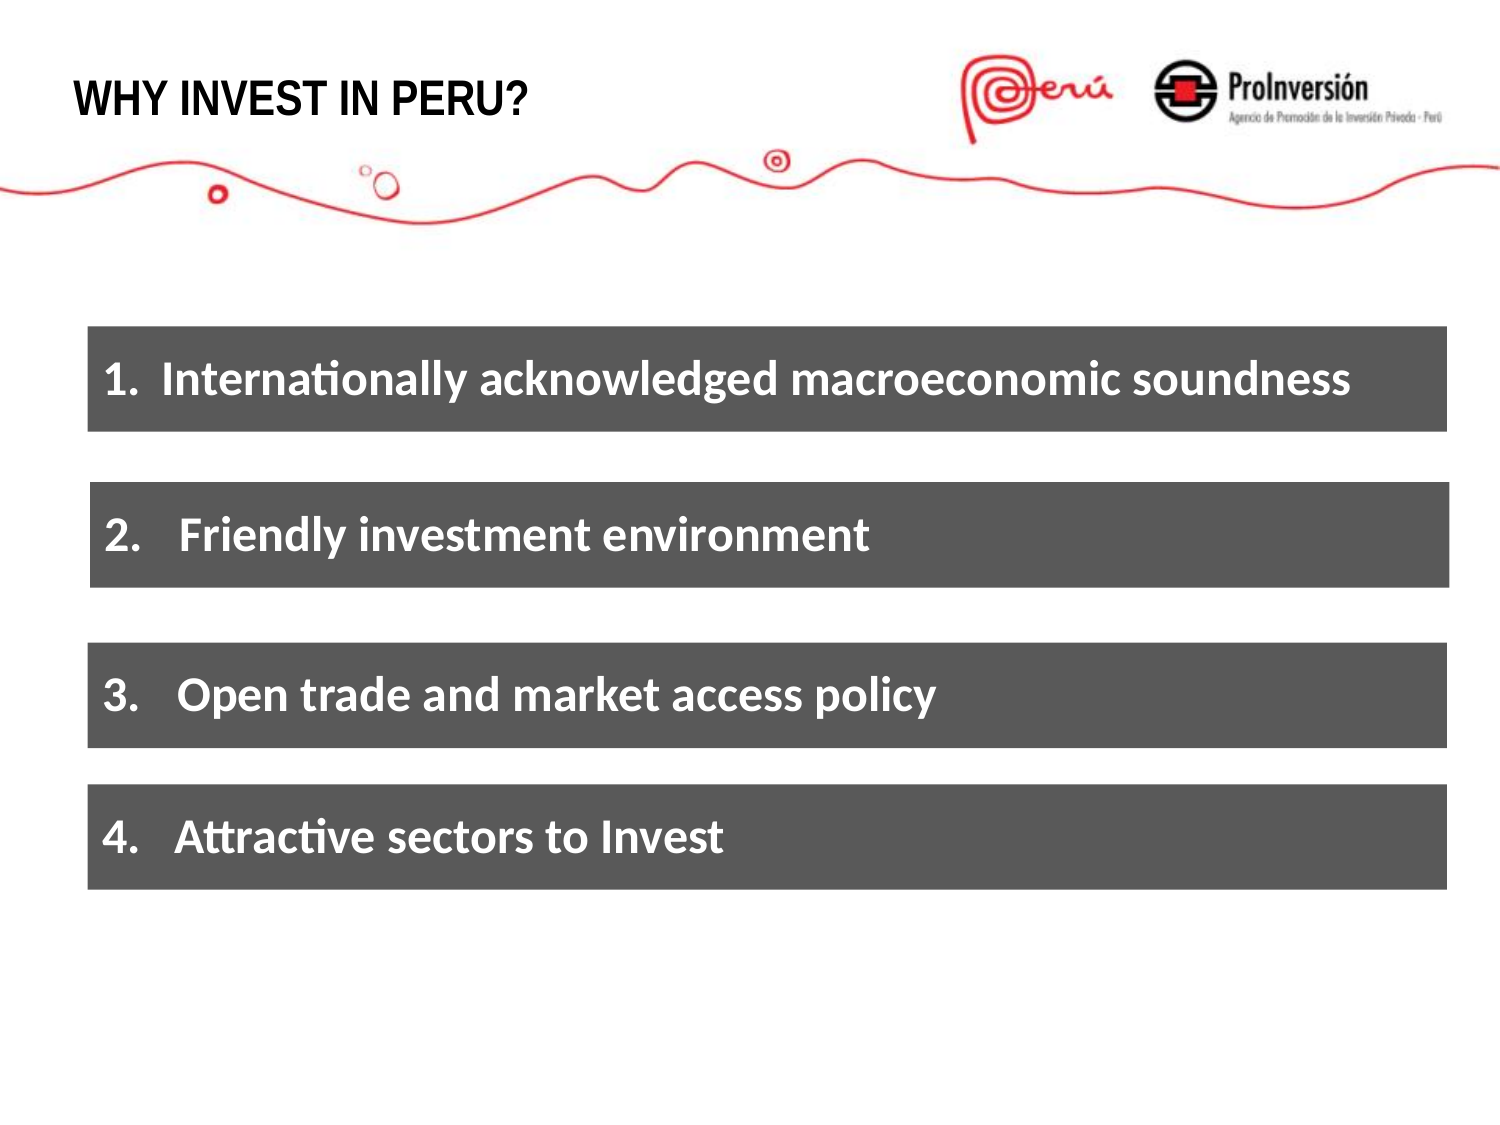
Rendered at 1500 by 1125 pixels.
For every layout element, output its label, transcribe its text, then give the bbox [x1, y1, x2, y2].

text_box Open trade and market access policy [87, 642, 1447, 749]
list Internationally acknowledged macroeconomic soundness [87, 326, 1448, 432]
picture [0, 0, 1500, 1125]
text_box 4. Attractive sectors to Invest [87, 784, 1447, 890]
text_box Friendly investment environment [90, 482, 1450, 588]
text_box WHY INVEST IN PERU? [58, 58, 821, 134]
